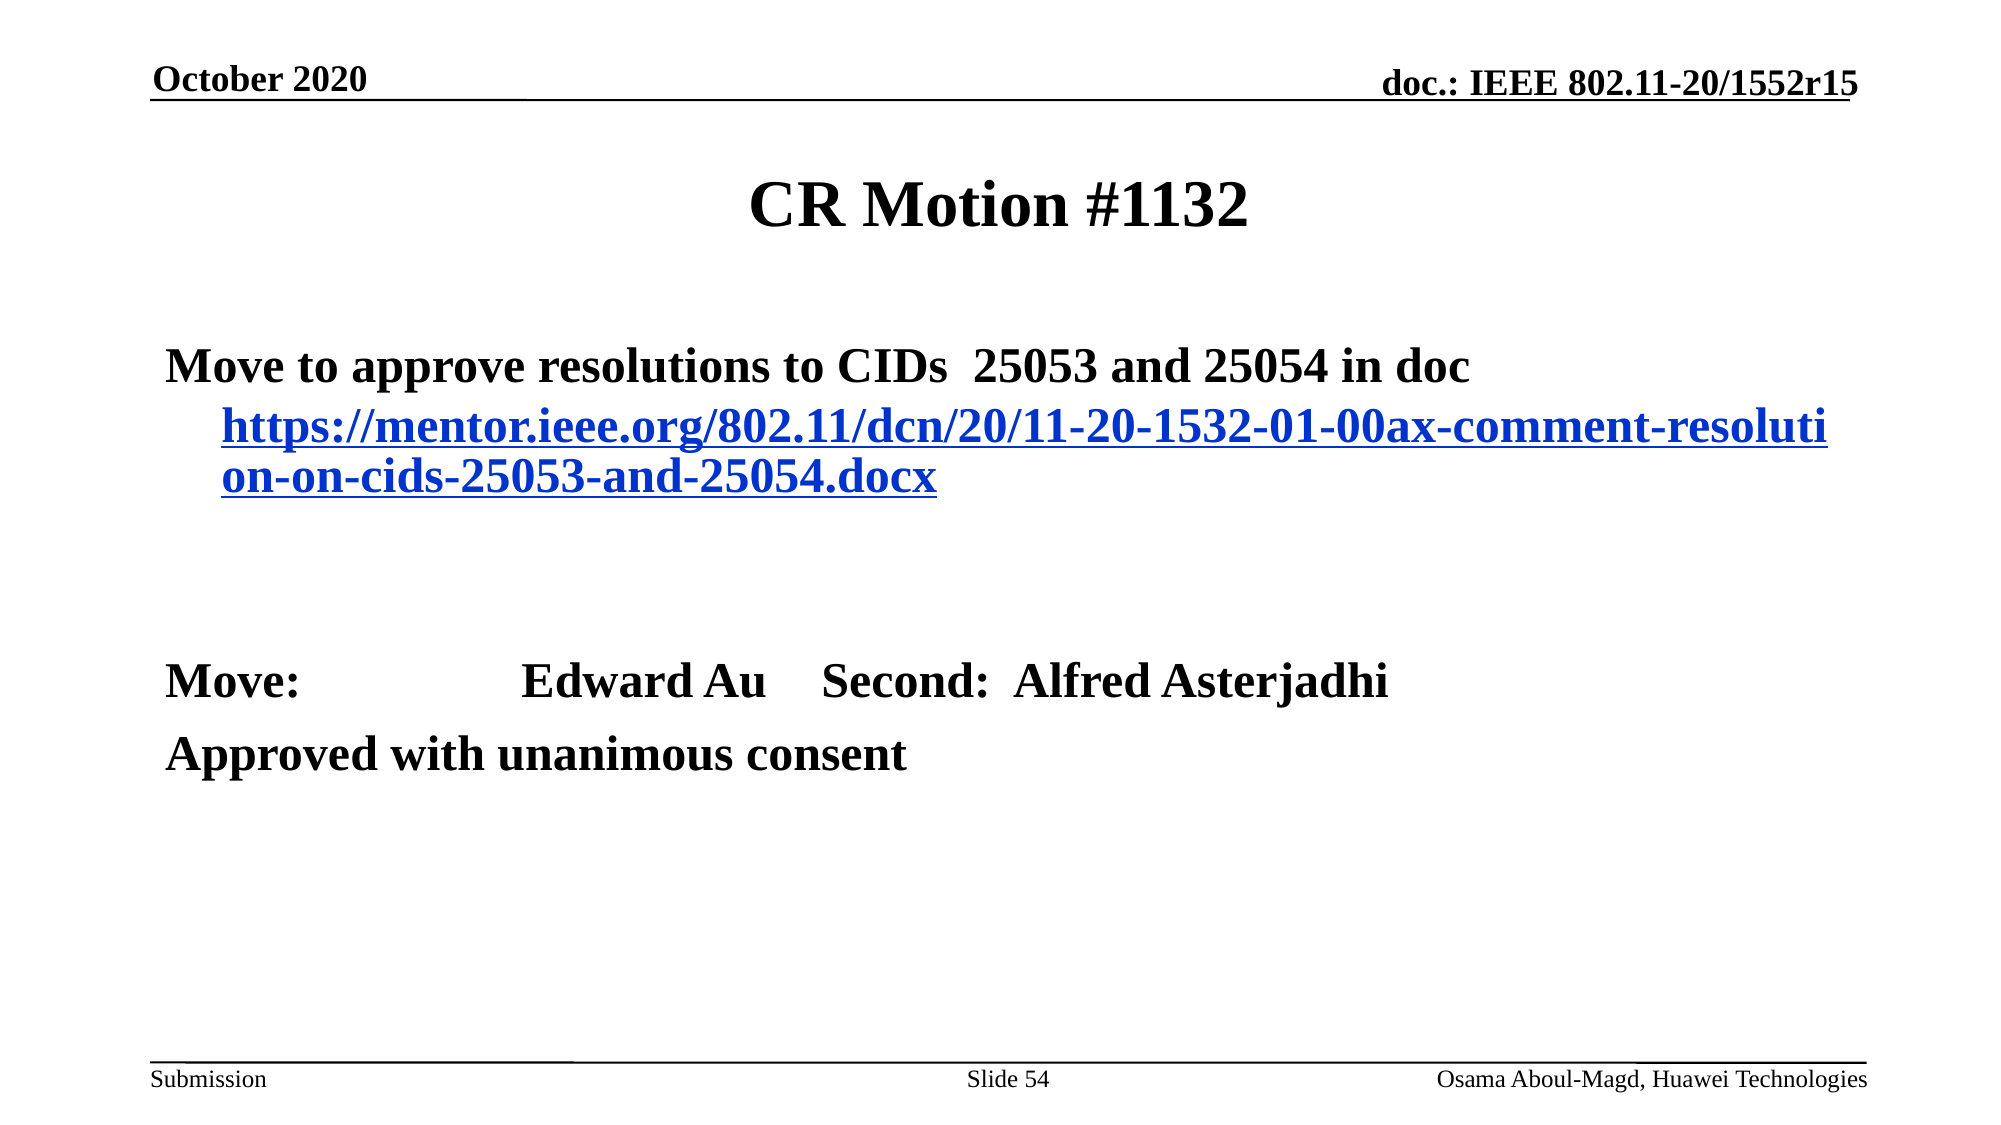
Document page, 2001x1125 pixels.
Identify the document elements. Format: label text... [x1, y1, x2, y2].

footer Osama Aboul-Magd, Huawei Technologies [1171, 1061, 1869, 1093]
title CR Motion #1132 [149, 112, 1850, 288]
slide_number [152, 54, 563, 100]
list Move to approve resolutions to CIDs 25053 and 25054 in doc https://mentor.ieee.org/802.11/dcn/20/11-20-1532-01-00ax-comment-resolution-on-cids-25053-and-25054.docx Move: Edward Au Second: Alfred Asterjadhi Approved with unanimous consent [149, 324, 1850, 1000]
slide_number Slide 54 [950, 1061, 1067, 1123]
